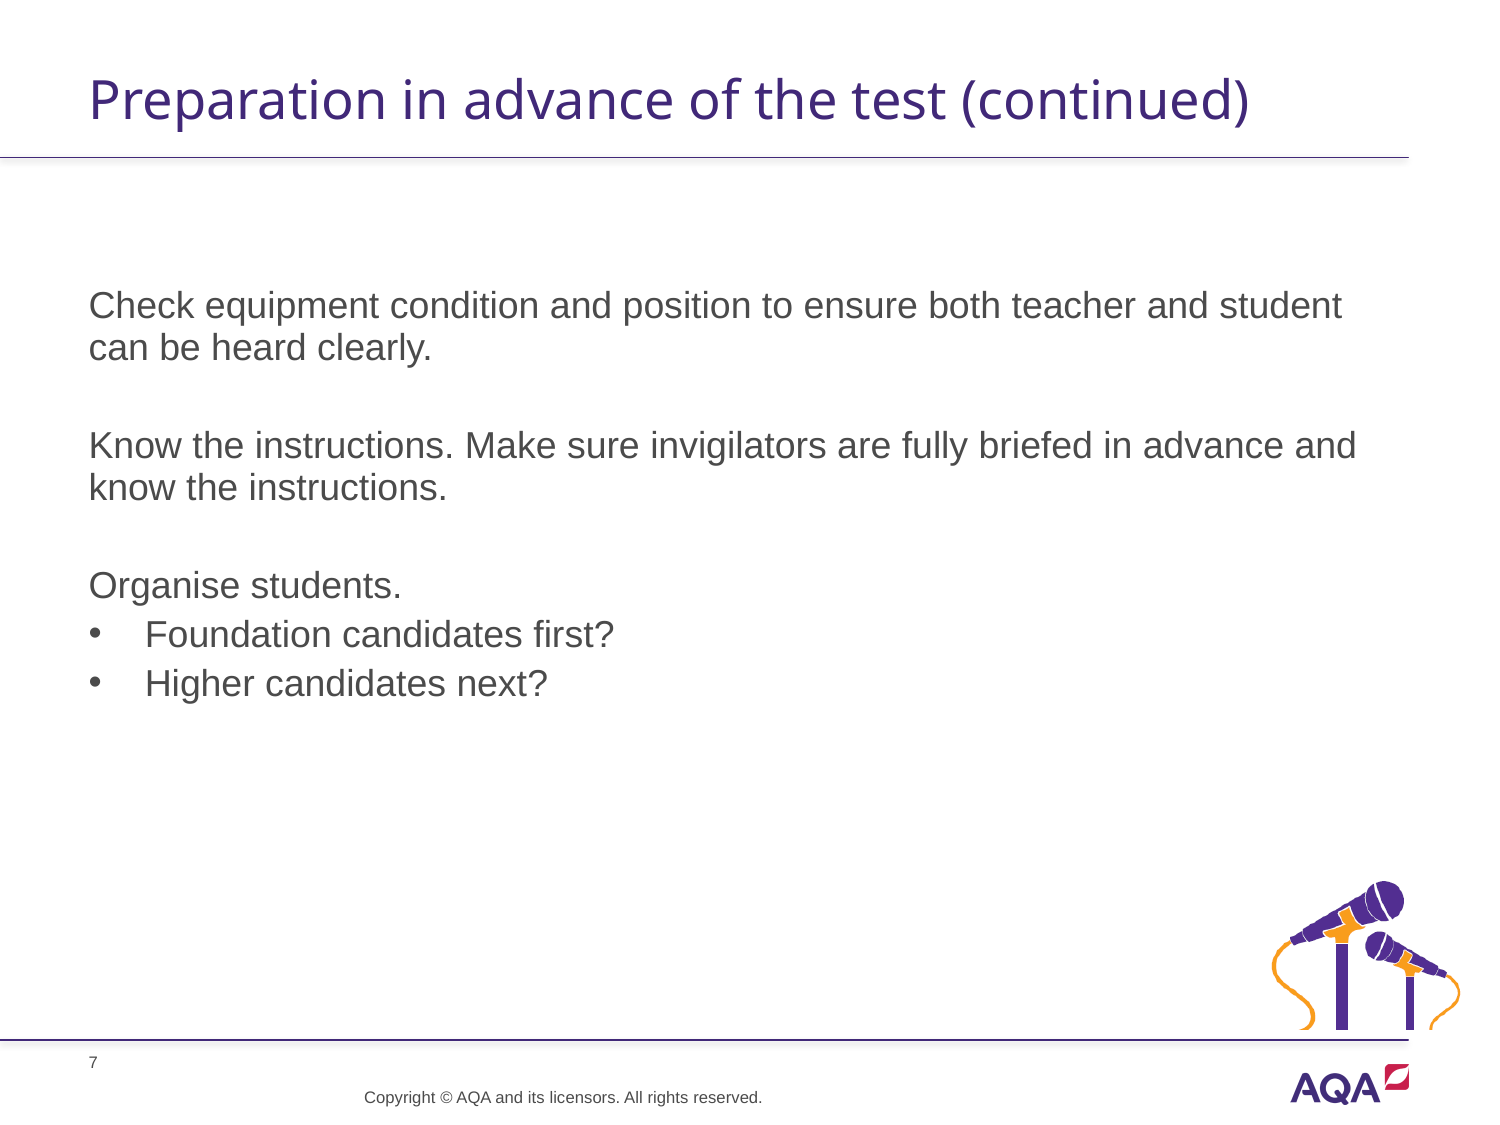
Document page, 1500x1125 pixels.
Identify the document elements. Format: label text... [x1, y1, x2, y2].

title Preparation in advance of the test (continued) [88, 72, 1409, 144]
list Check equipment condition and position to ensure both teacher and student can be heard clearly. Know the instructions. Make sure invigilators are fully briefed in advance and know the instructions. Organise students. Foundation candidates first? Higher candidates next? [88, 284, 1409, 1007]
picture [1268, 876, 1465, 1036]
picture [1290, 1064, 1409, 1105]
footer Copyright © AQA and its licensors. All rights reserved. [324, 1085, 764, 1125]
